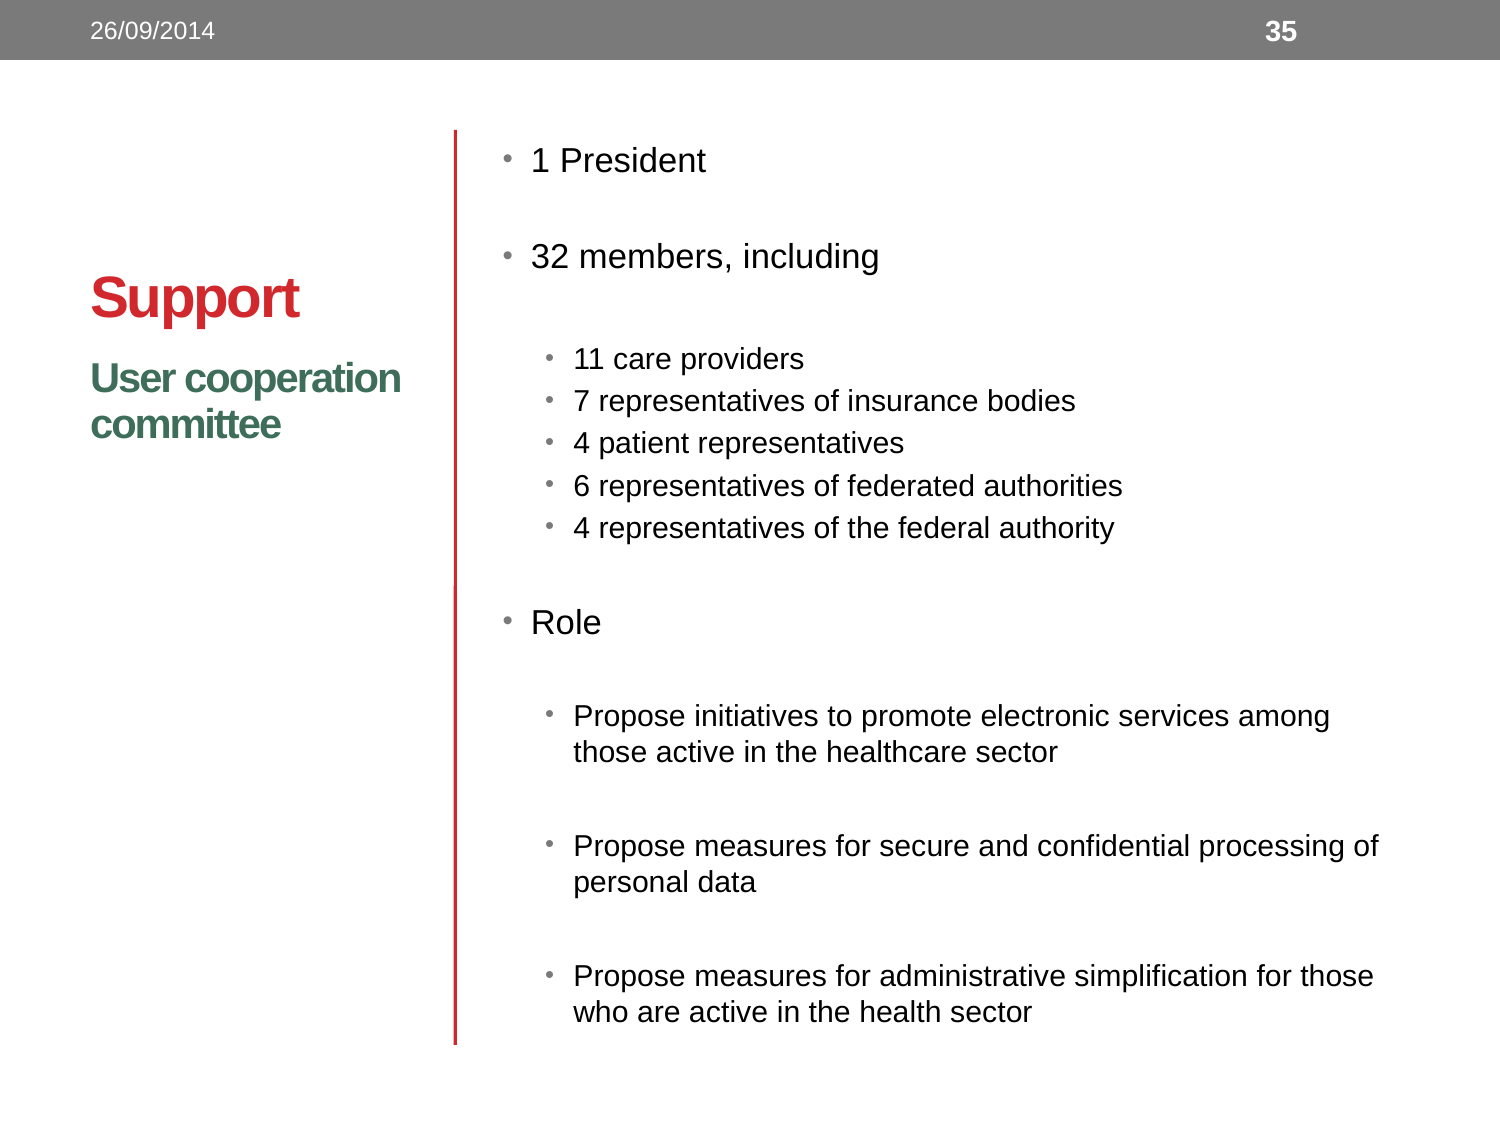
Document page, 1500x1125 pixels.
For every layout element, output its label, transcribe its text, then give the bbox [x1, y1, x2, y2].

list 1 President 32 members, including 11 care providers 7 representatives of insurance bodies 4 patient representatives 6 representatives of federated authorities 4 representatives of the federal authority Role Propose initiatives to promote electronic services among those active in the healthcare sector Propose measures for secure and confidential processing of personal data Propose measures for administrative simplification for those who are active in the health sector [487, 129, 1425, 1045]
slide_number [75, 3, 550, 57]
list User cooperation committee [75, 349, 426, 1046]
slide_number 35 [1250, 3, 1425, 57]
title Support [75, 129, 426, 337]
